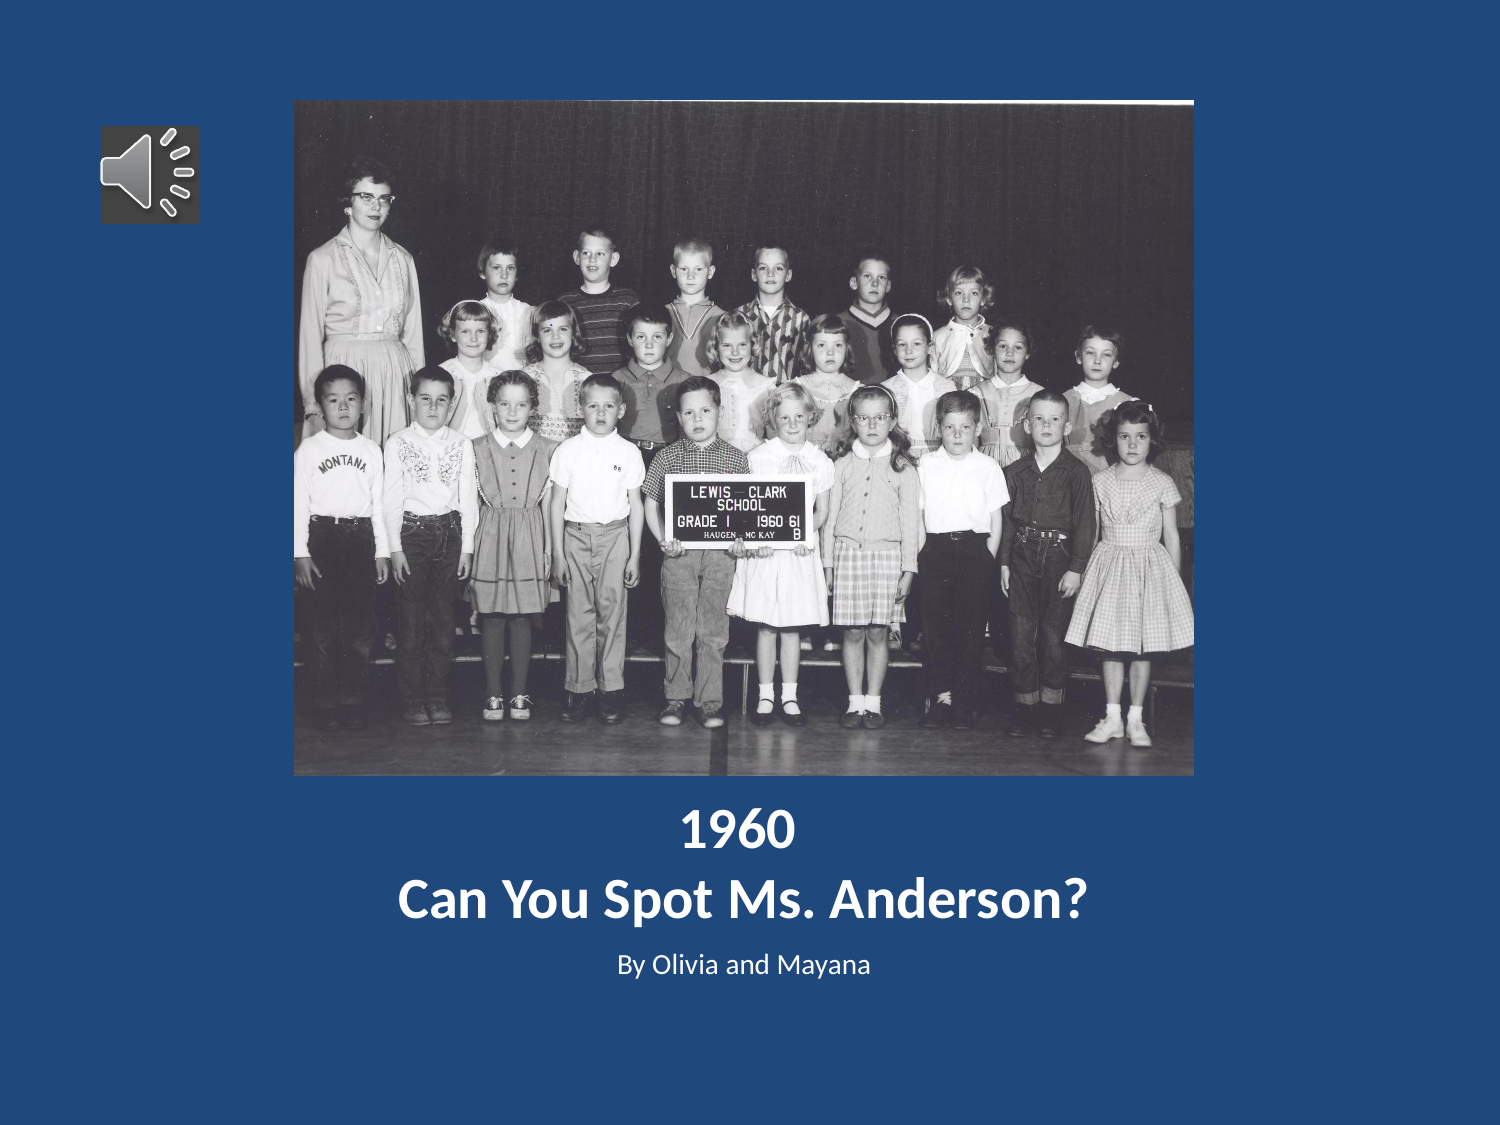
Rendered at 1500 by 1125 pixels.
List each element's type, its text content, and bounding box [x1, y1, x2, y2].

list By Olivia and Mayana [294, 937, 1194, 1013]
title 1960 Can You Spot Ms. Anderson? [294, 787, 1194, 937]
picture [99, 124, 201, 226]
picture [293, 100, 1195, 776]
